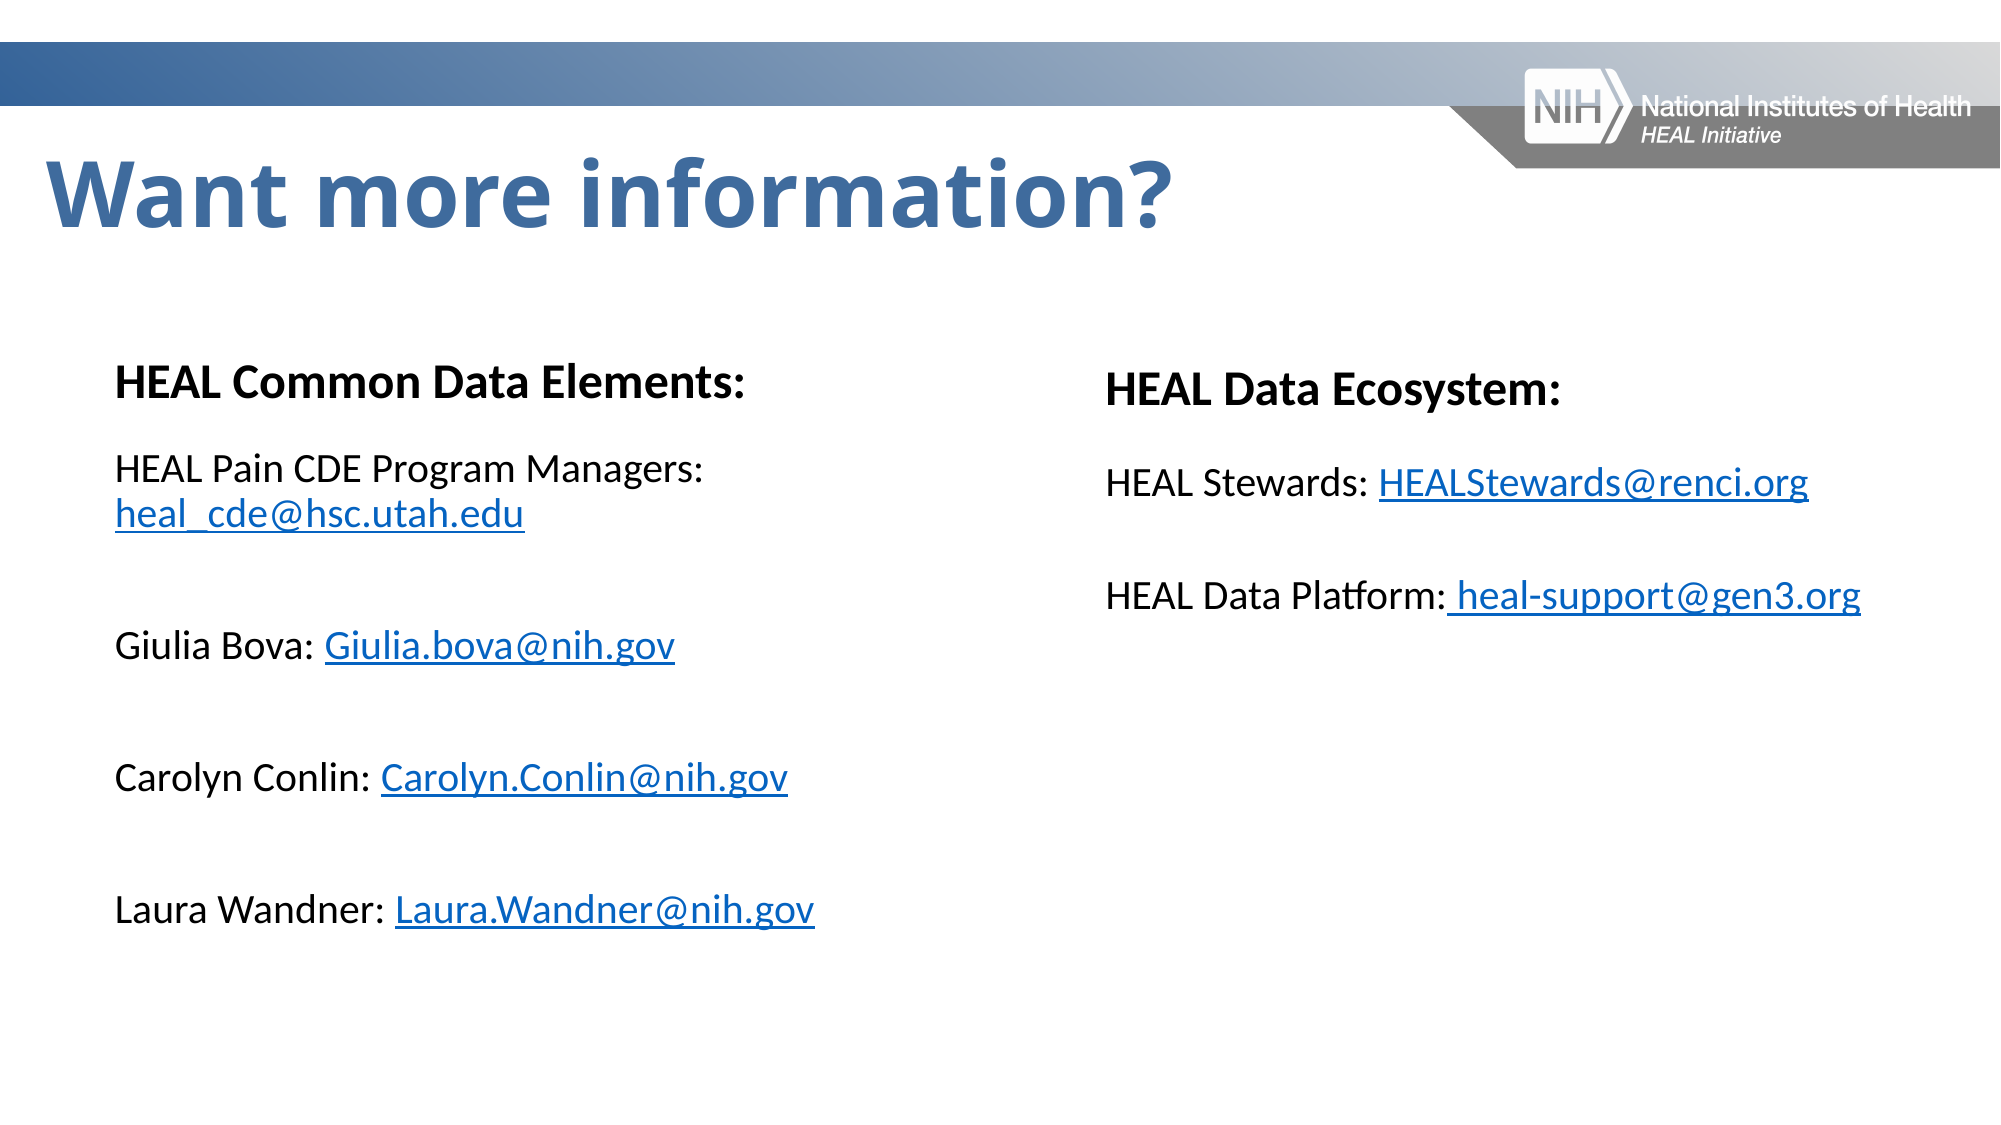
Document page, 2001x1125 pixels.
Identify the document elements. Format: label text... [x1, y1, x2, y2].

list HEAL Pain CDE Program Managers: heal_cde@hsc.utah.edu Giulia Bova: Giulia.bova@nih.gov Carolyn Conlin: Carolyn.Conlin@nih.gov Laura Wandner: Laura.Wandner@nih.gov [99, 439, 873, 1050]
text_box HEAL Data Ecosystem: [1090, 347, 1637, 423]
title Want more information? [31, 115, 1363, 281]
text_box HEAL Common Data Elements: [99, 340, 909, 416]
picture [1515, 58, 1980, 153]
list HEAL Stewards: HEALStewards@renci.org HEAL Data Platform: heal-support@gen3.org [1090, 439, 1901, 663]
